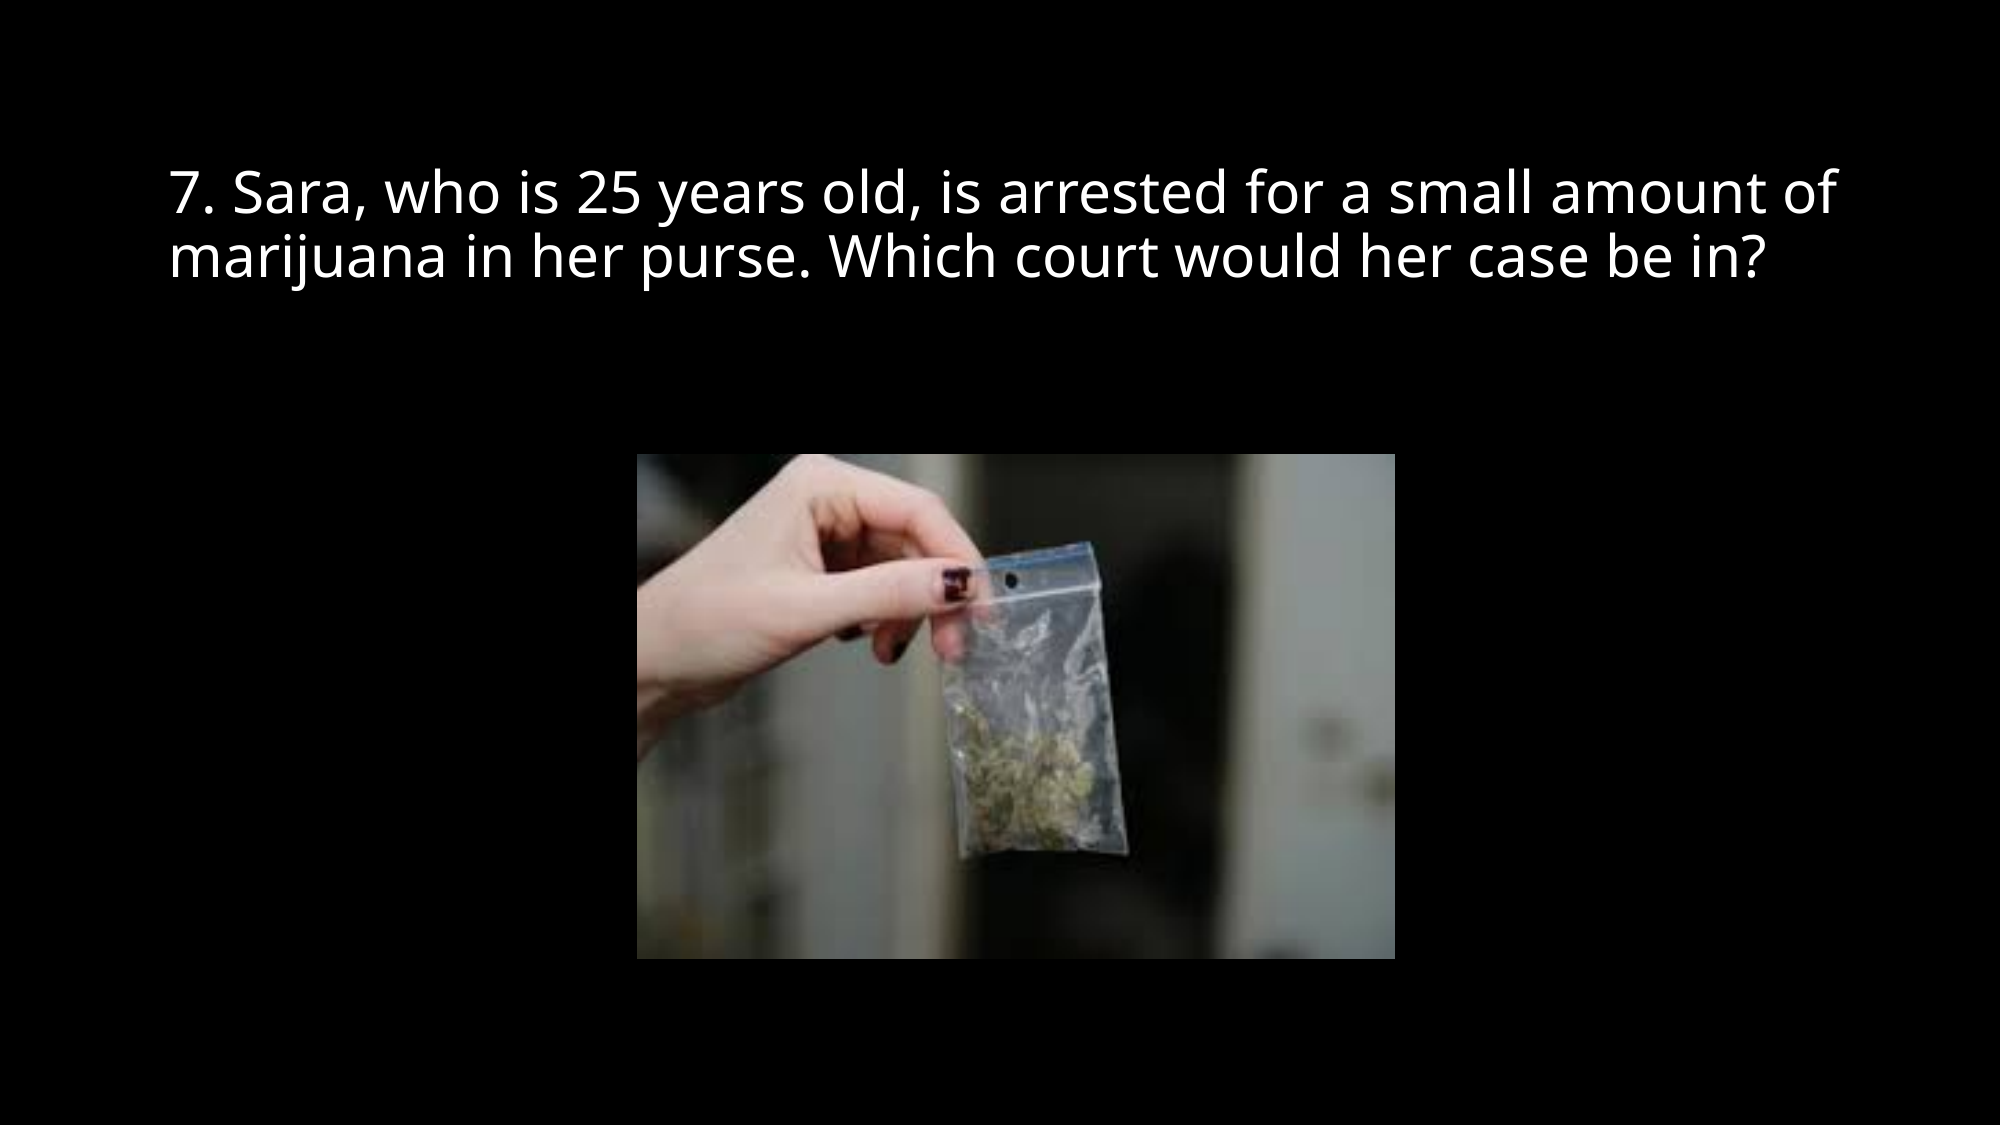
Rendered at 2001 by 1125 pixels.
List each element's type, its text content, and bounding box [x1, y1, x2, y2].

picture [637, 454, 1395, 960]
title 7. Sara, who is 25 years old, is arrested for a small amount of marijuana in her purse. Which court would her case be in? [153, 153, 1879, 371]
